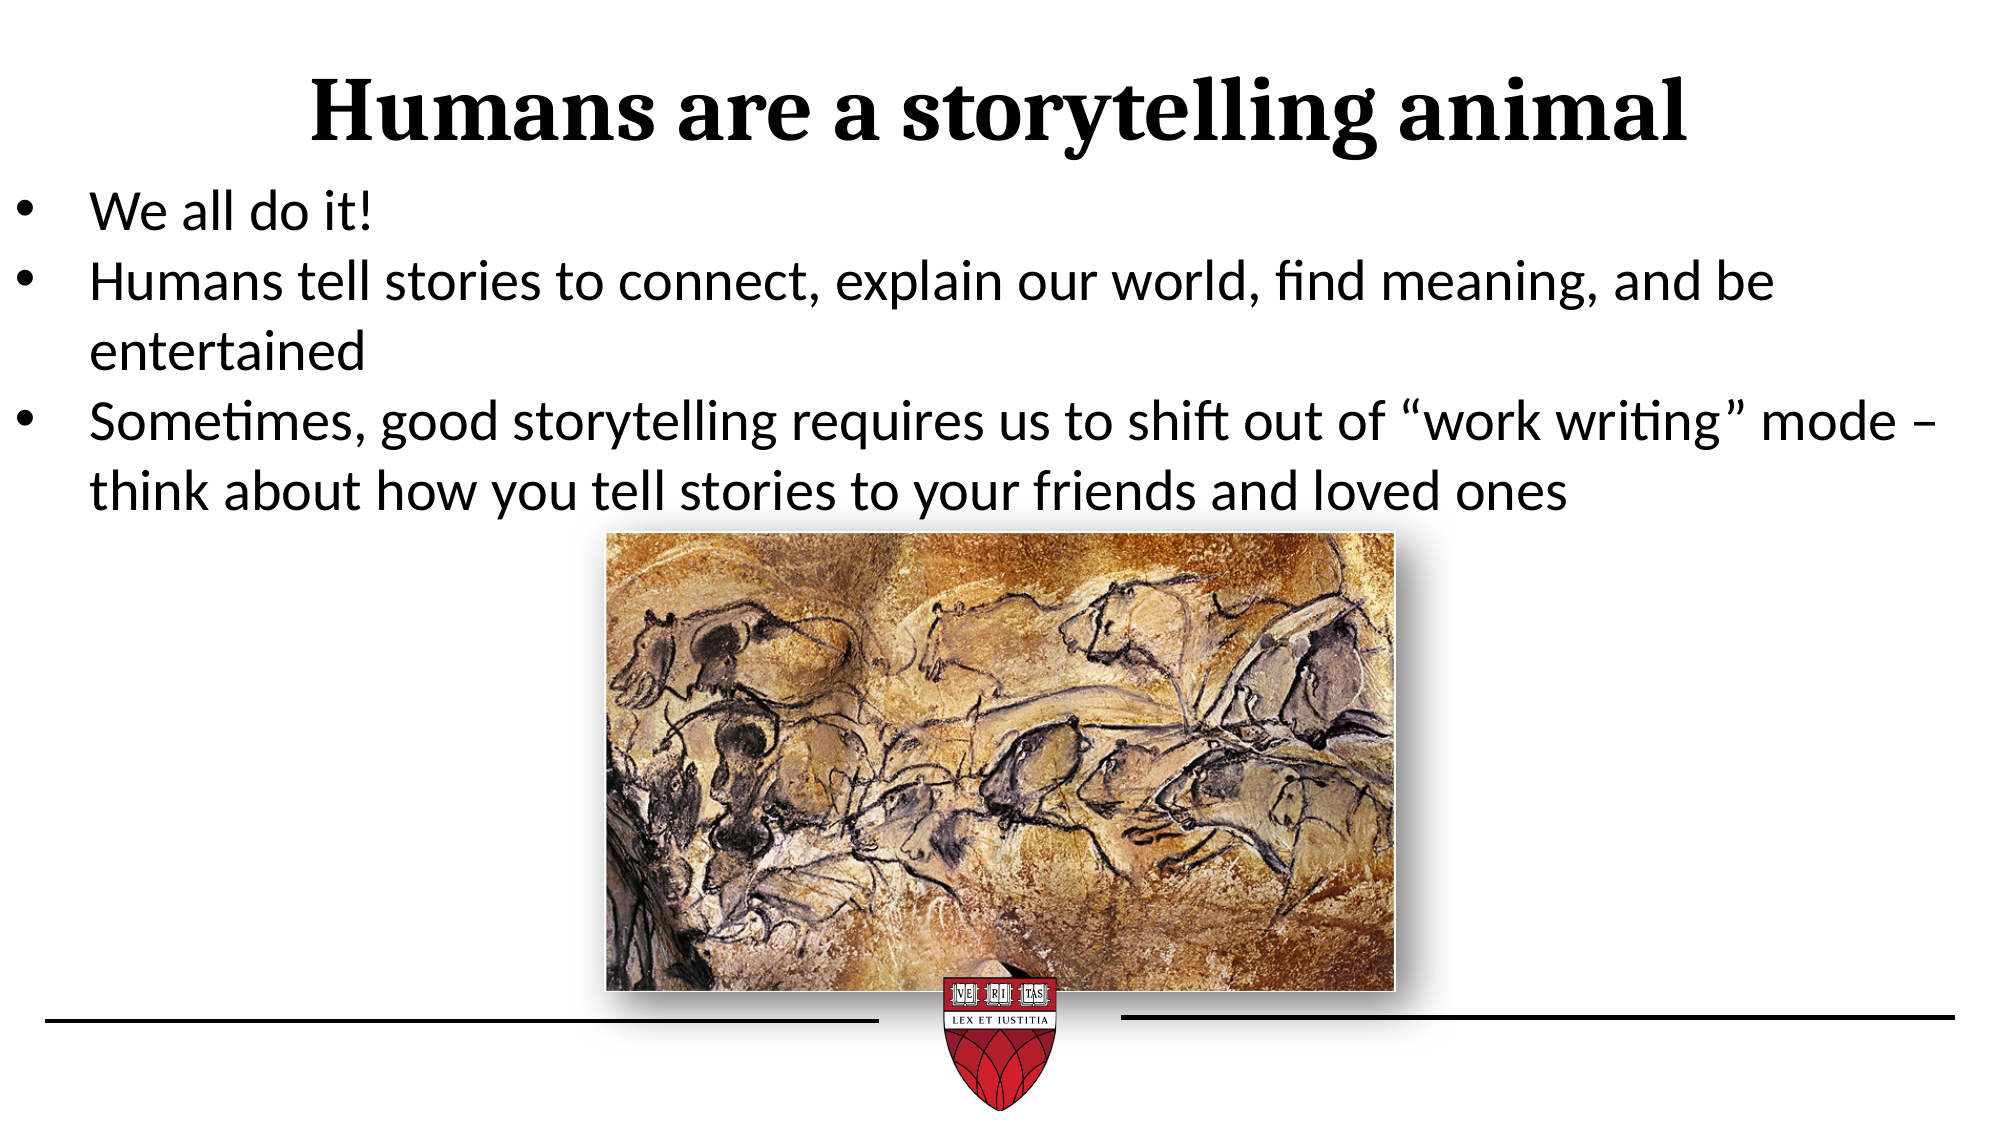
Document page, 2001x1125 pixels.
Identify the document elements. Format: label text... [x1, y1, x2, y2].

text_box We all do it! Humans tell stories to connect, explain our world, find meaning, and be entertained Sometimes, good storytelling requires us to shift out of “work writing” mode – think about how you tell stories to your friends and loved ones [0, 164, 2000, 610]
text_box Humans are a storytelling animal [0, 40, 2000, 164]
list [943, 977, 1057, 1111]
picture [604, 531, 1396, 992]
